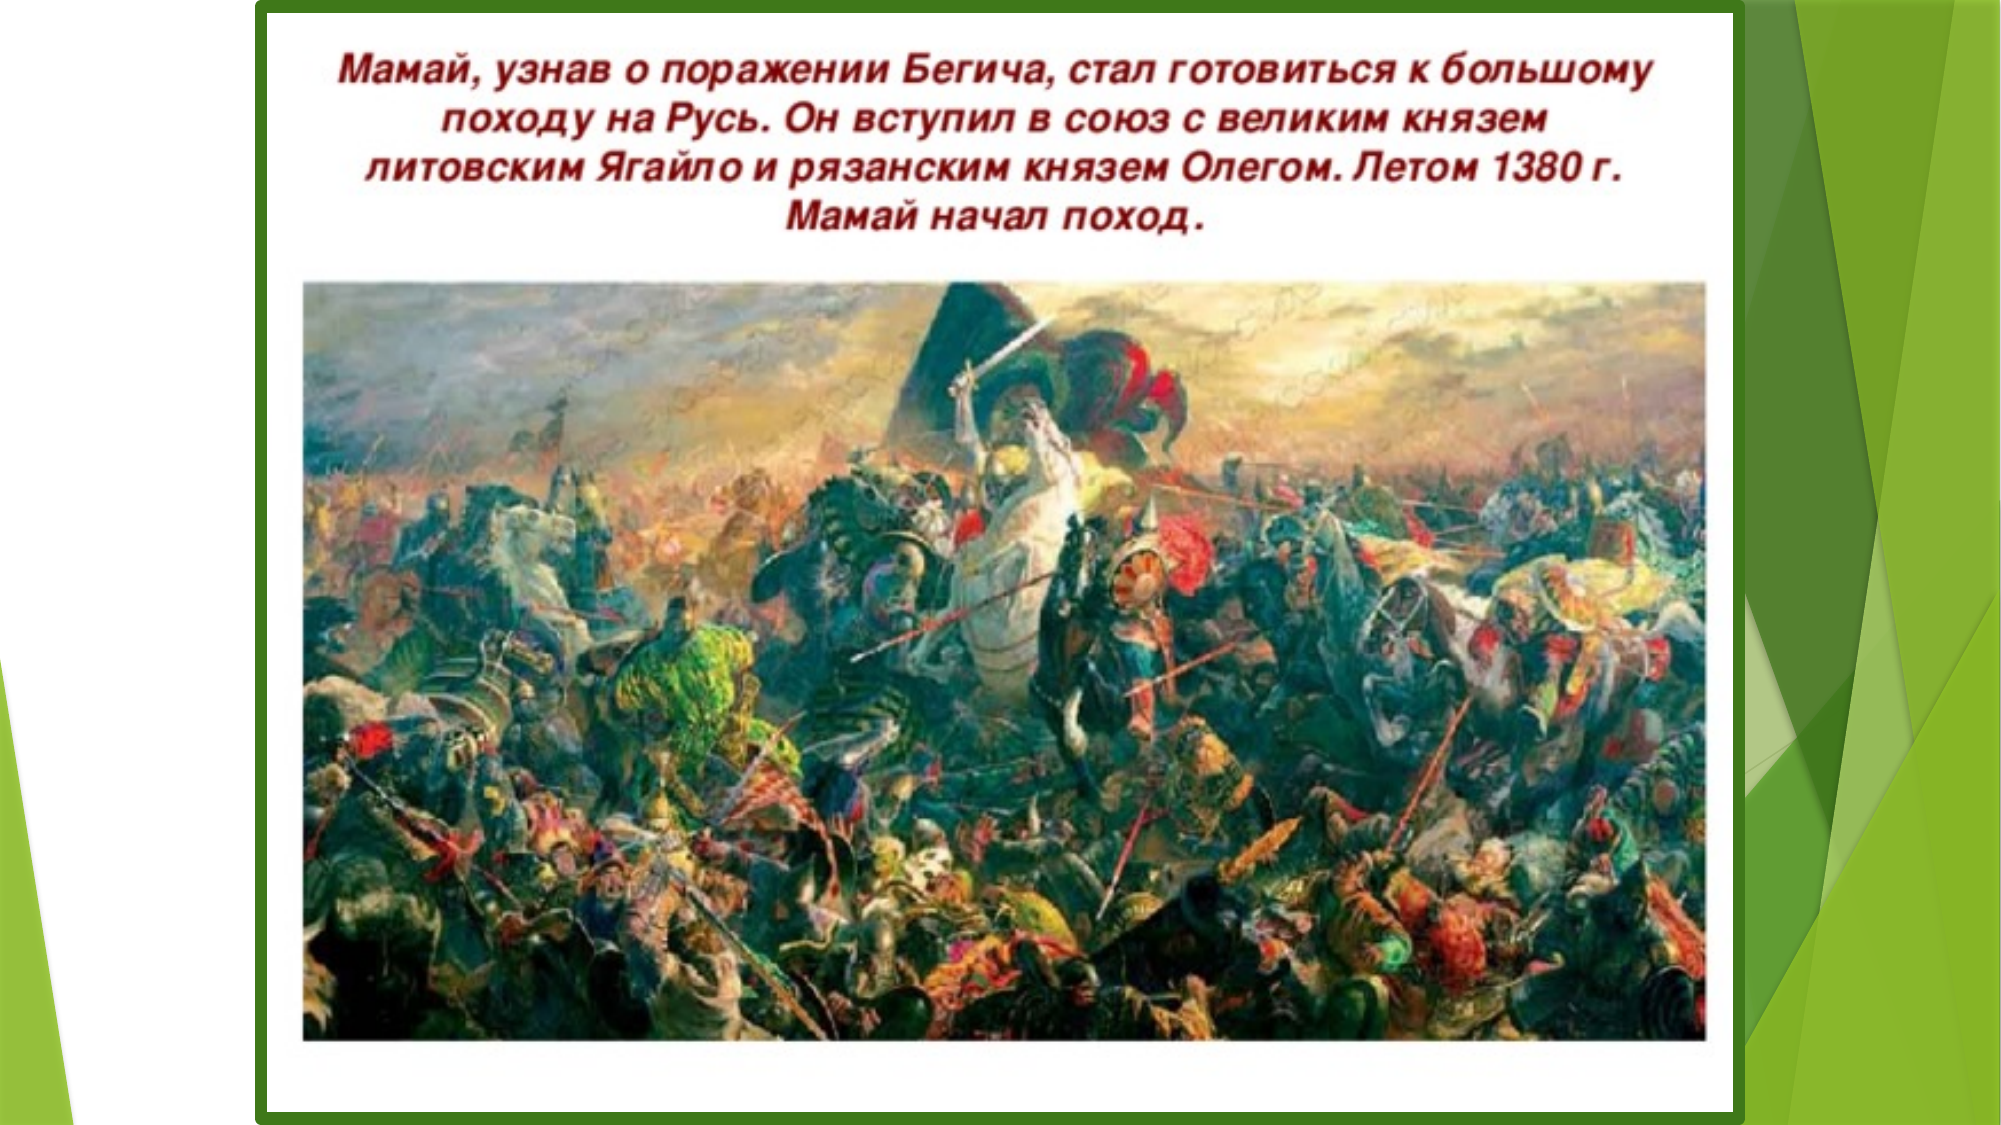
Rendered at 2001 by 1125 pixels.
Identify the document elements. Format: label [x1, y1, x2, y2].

picture [266, 12, 1734, 1113]
